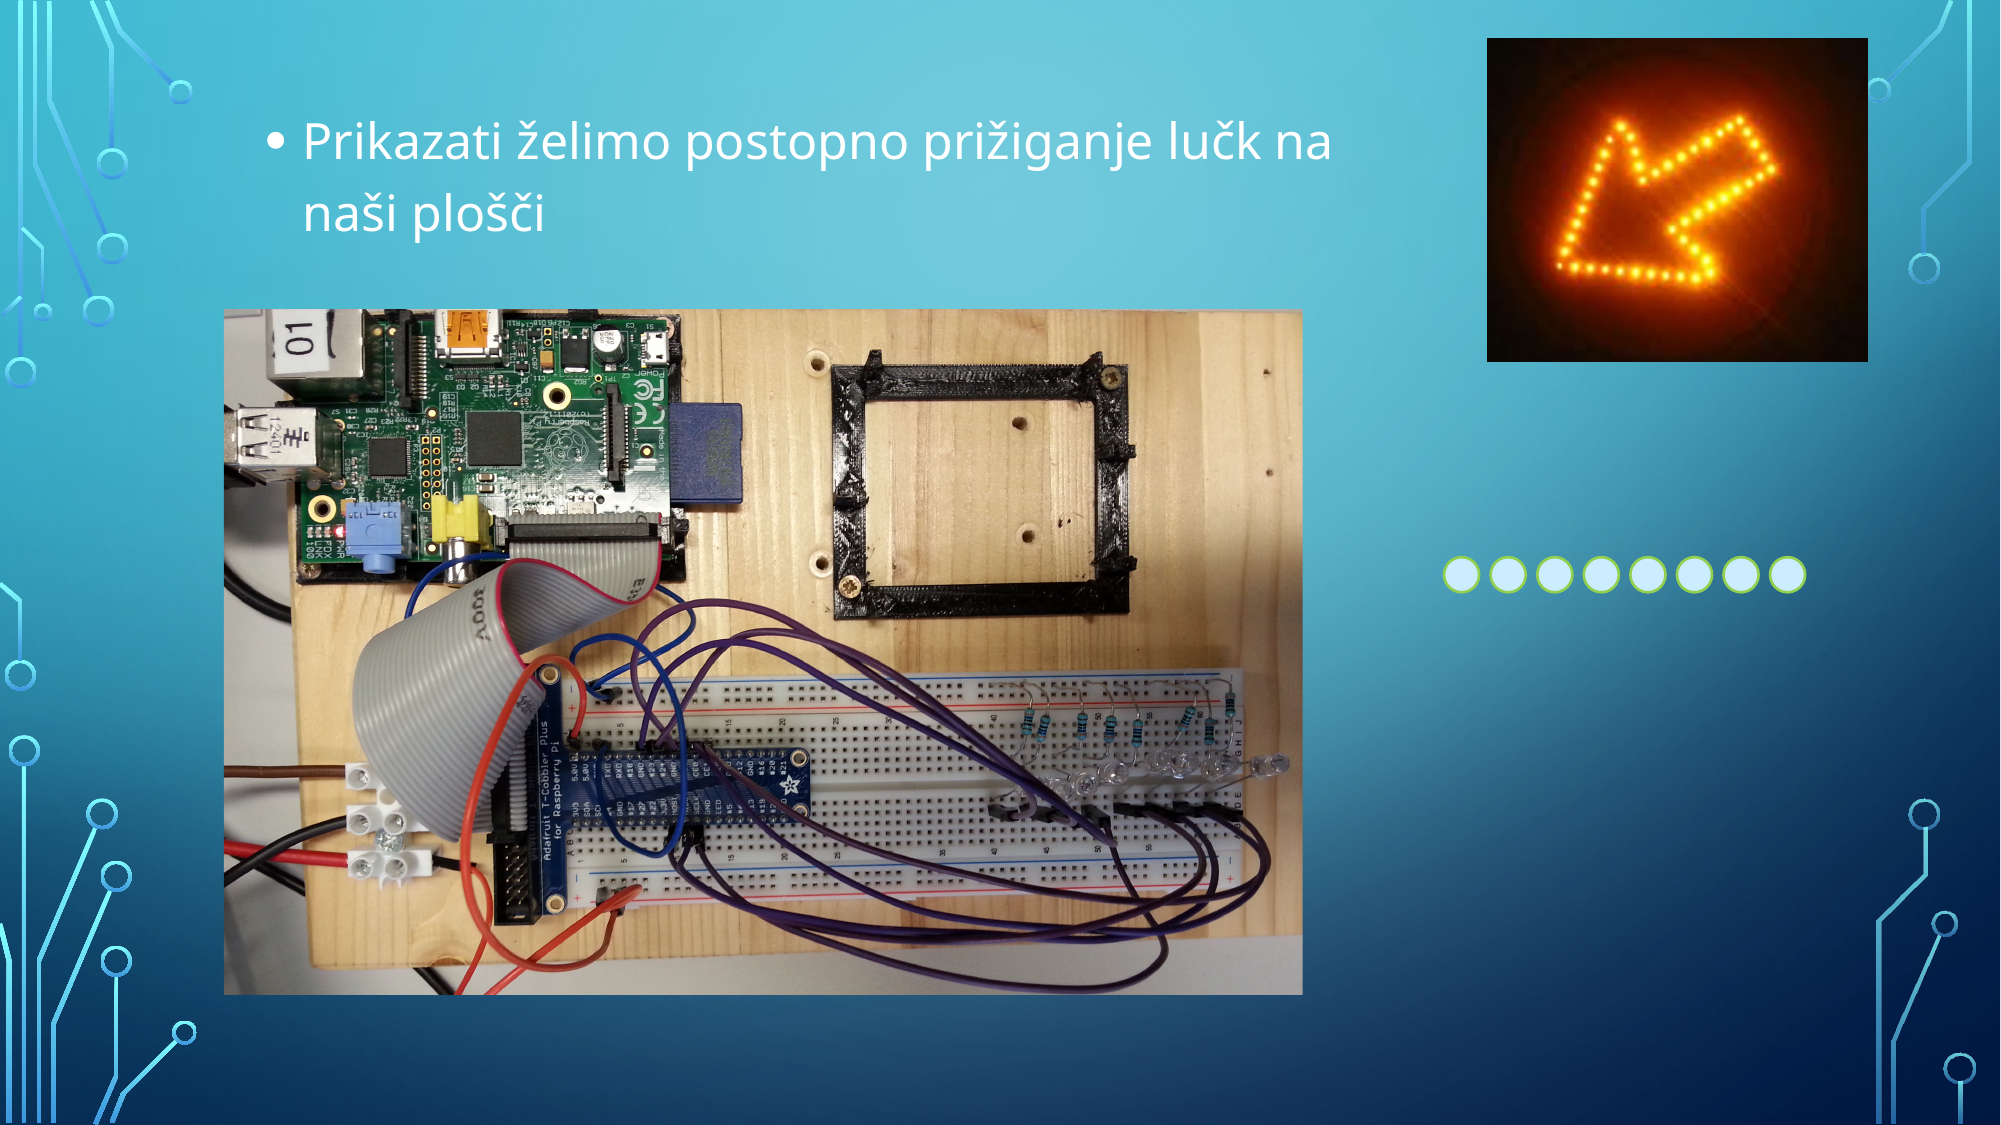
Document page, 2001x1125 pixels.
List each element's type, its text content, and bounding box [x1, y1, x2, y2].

text_box [1675, 555, 1714, 594]
text_box [1629, 555, 1667, 594]
text_box [1768, 555, 1807, 594]
text_box [1442, 555, 1481, 594]
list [1487, 38, 1868, 363]
picture [223, 308, 1303, 996]
text_box [1582, 555, 1621, 594]
text_box Prikazati želimo postopno prižiganje lučk na naši plošči [249, 90, 1435, 262]
text_box [1489, 555, 1528, 594]
text_box [1535, 555, 1574, 594]
text_box [1722, 555, 1760, 594]
